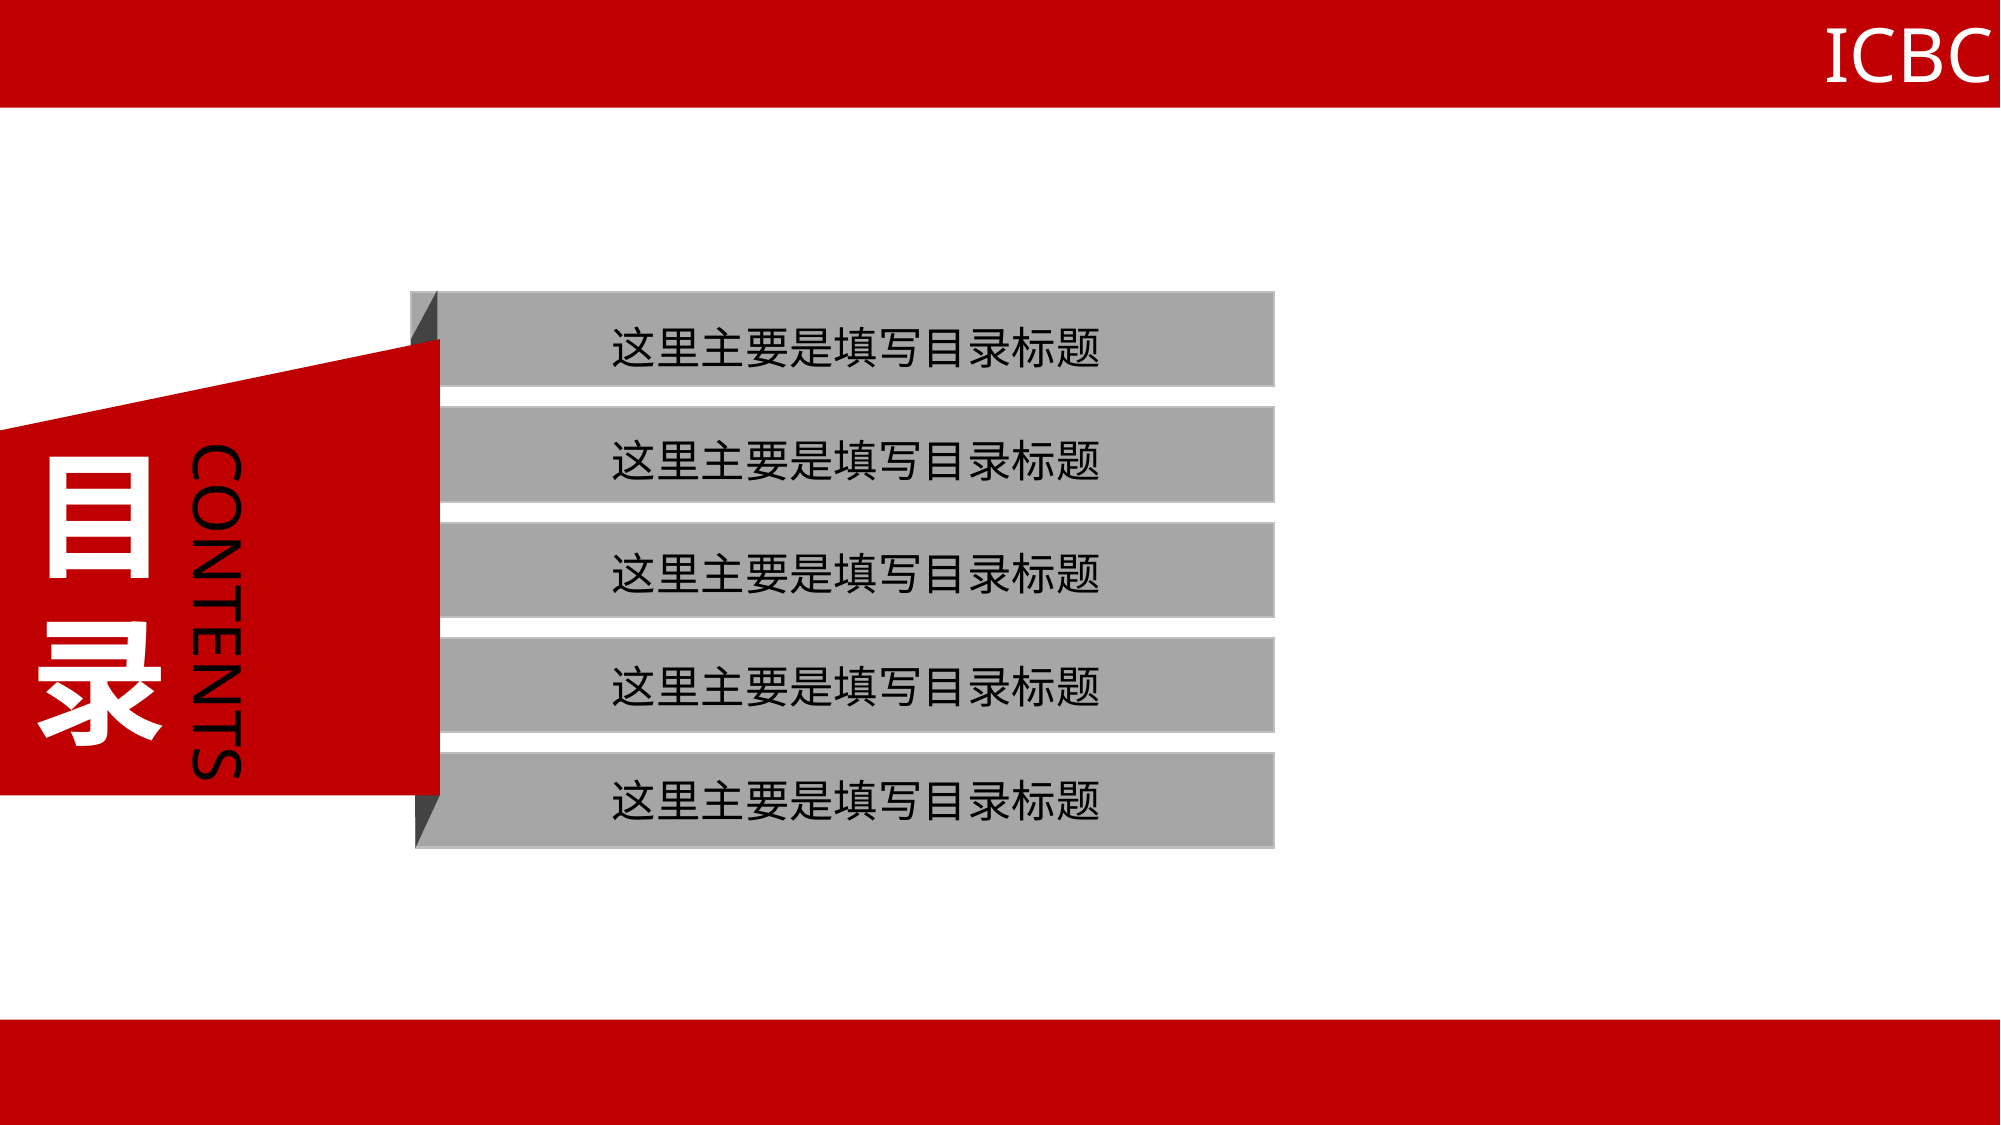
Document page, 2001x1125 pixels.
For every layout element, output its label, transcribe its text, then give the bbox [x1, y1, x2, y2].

text_box [441, 637, 1275, 733]
text_box [410, 291, 435, 336]
text_box [414, 797, 441, 849]
text_box [0, 1019, 2000, 1125]
text_box CONTENTS [172, 426, 268, 847]
text_box [417, 752, 1275, 849]
text_box 这里主要是填写目录标题 [596, 425, 1212, 494]
text_box 这里主要是填写目录标题 [596, 765, 1212, 834]
text_box [441, 406, 1275, 503]
text_box 目录 [15, 420, 111, 769]
text_box [0, 0, 2000, 109]
text_box [410, 289, 439, 344]
text_box 这里主要是填写目录标题 [596, 538, 1212, 607]
text_box [0, 337, 441, 797]
text_box 这里主要是填写目录标题 [596, 652, 1212, 721]
text_box [441, 522, 1275, 618]
text_box ICBC [1809, 0, 2000, 105]
text_box [439, 291, 1275, 387]
text_box 这里主要是填写目录标题 [596, 312, 1212, 381]
